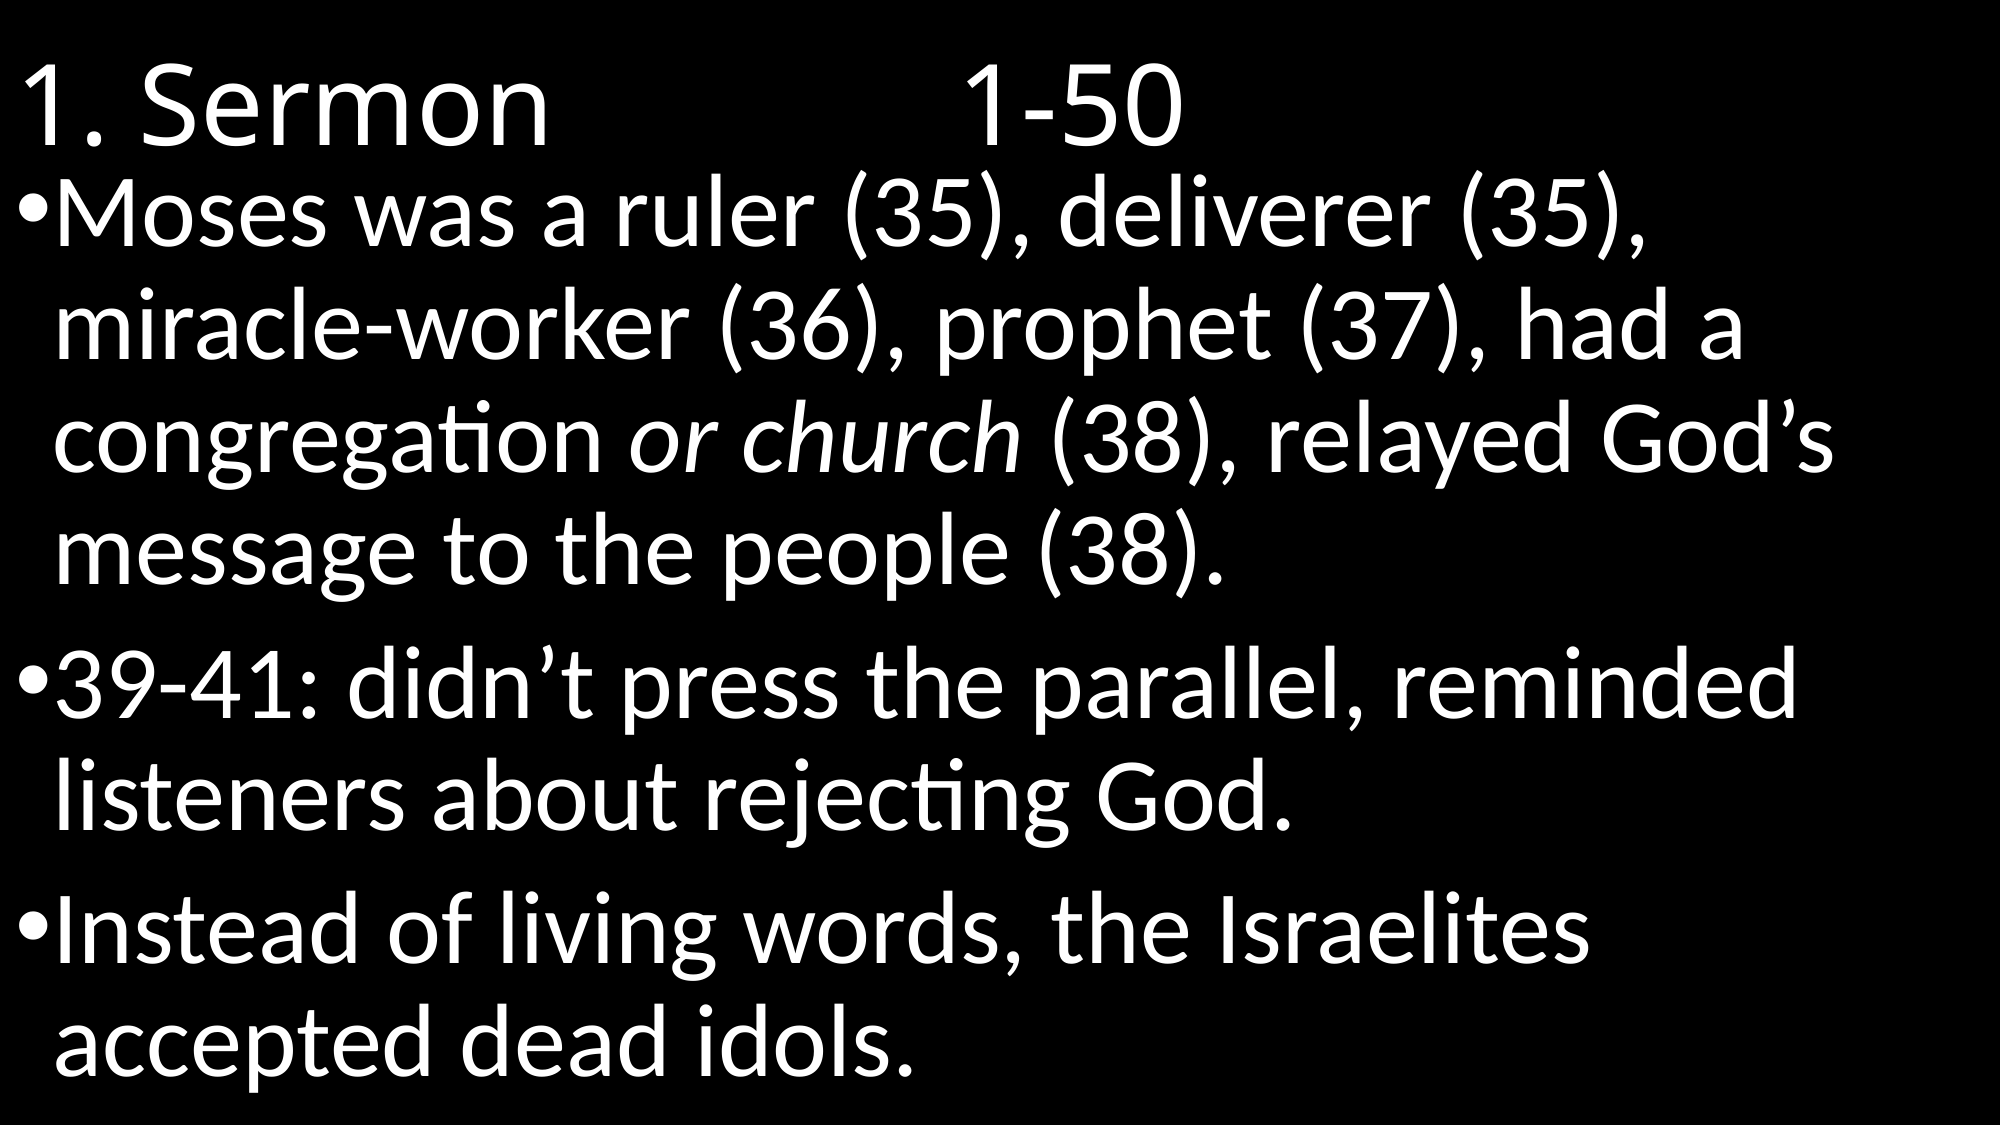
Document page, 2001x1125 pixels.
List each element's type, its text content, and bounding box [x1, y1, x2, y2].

list Moses was a ruler (35), deliverer (35), miracle-worker (36), prophet (37), had a congregation or church (38), relayed God’s message to the people (38). 39-41: didn’t press the parallel, reminded listeners about rejecting God. Instead of living words, the Israelites accepted dead idols. [0, 149, 2000, 1125]
title 1. Sermon 1-50 [0, 0, 2000, 149]
